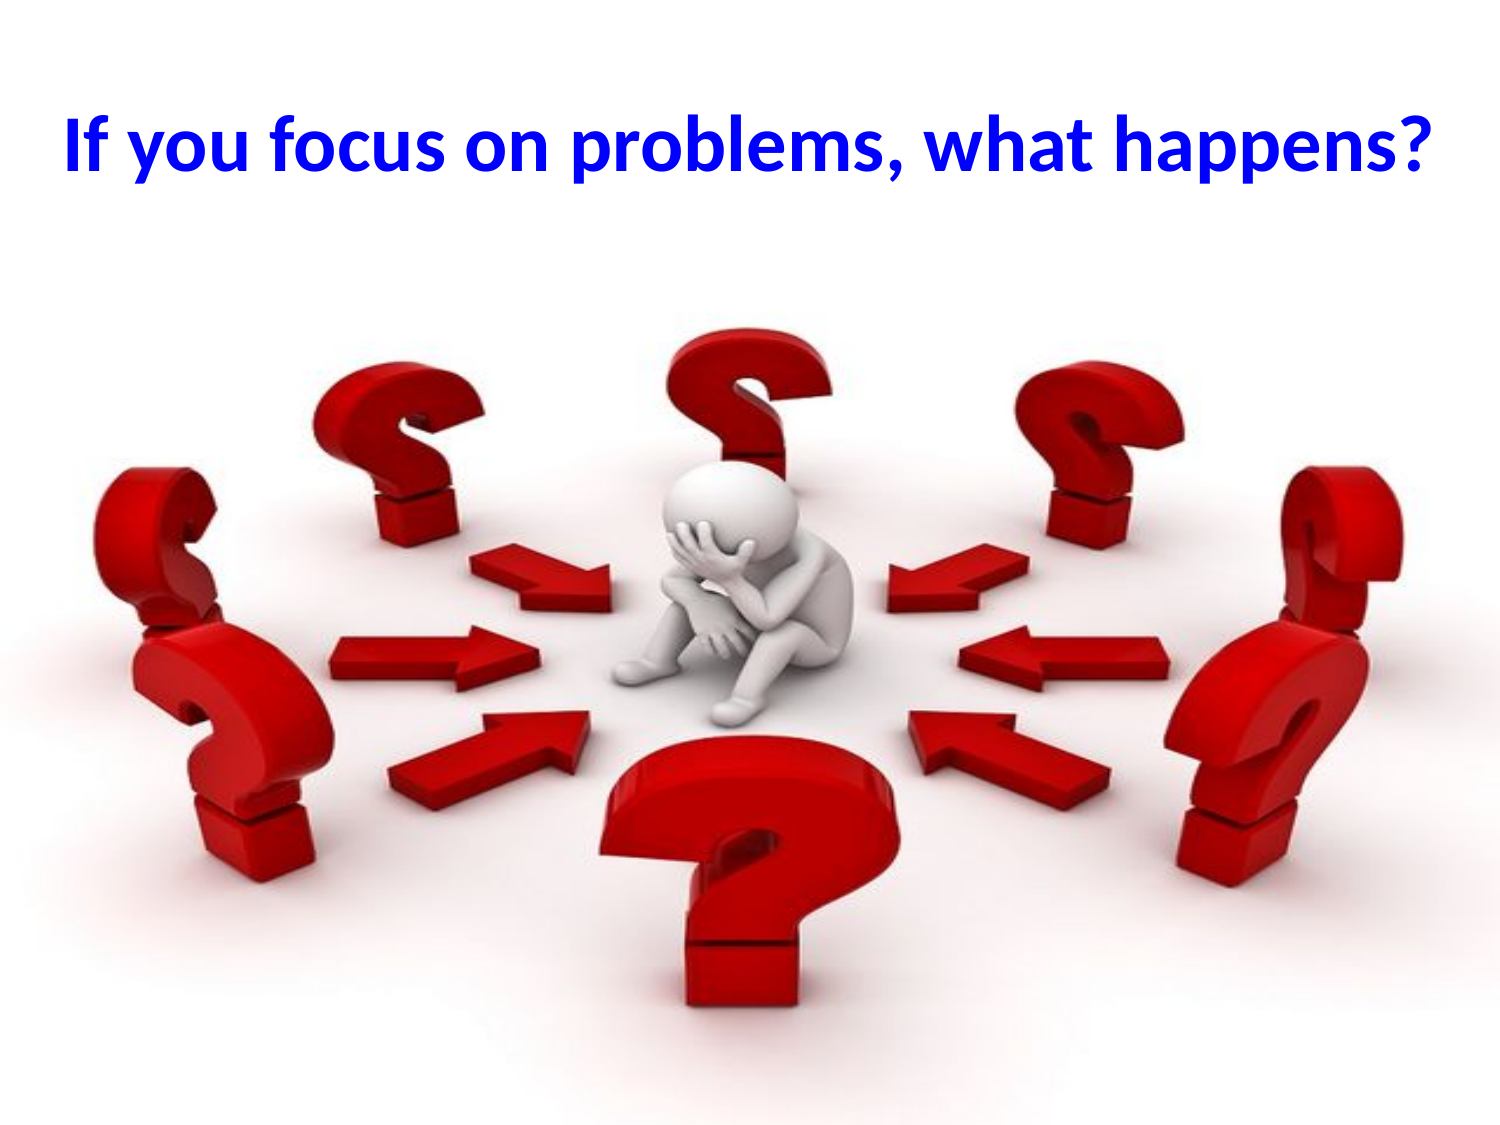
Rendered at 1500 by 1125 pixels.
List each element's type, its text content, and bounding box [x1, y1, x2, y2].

picture [0, 255, 1500, 1125]
title If you focus on problems, what happens? [0, 45, 1500, 233]
